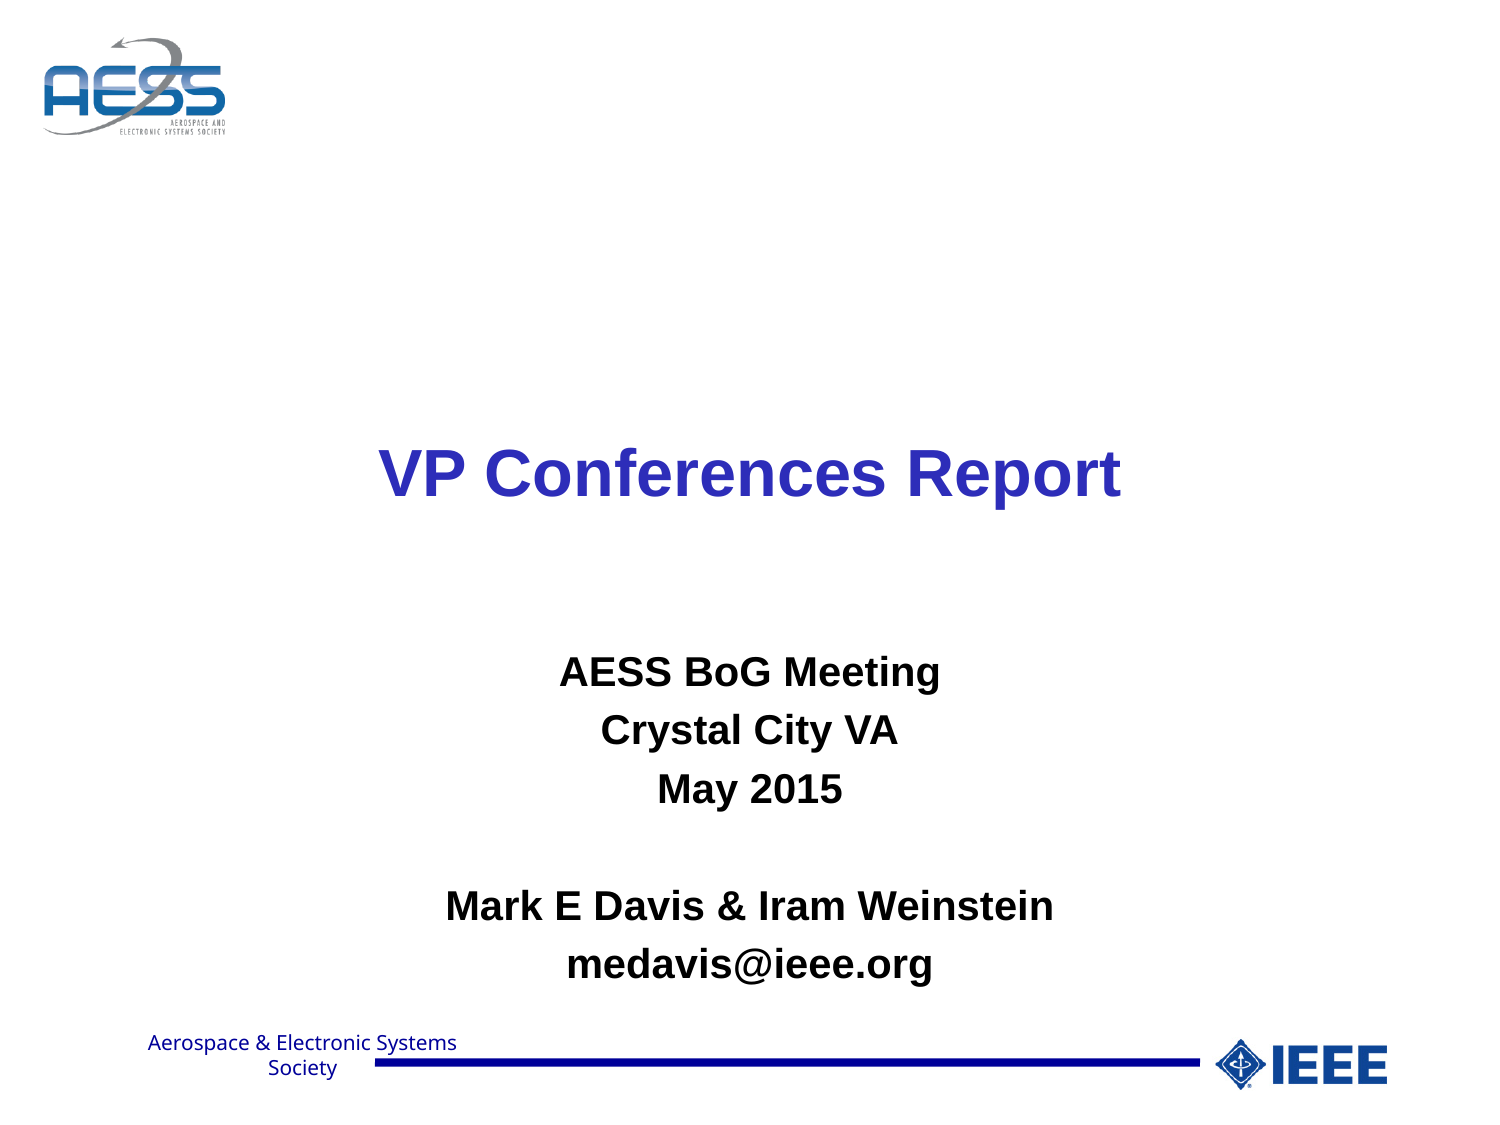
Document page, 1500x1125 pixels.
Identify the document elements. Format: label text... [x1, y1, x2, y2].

picture [43, 37, 225, 135]
subtitle AESS BoG Meeting Crystal City VA May 2015 Mark E Davis & Iram Weinstein medavis@ieee.org [224, 637, 1276, 926]
title VP Conferences Report [112, 349, 1388, 591]
picture [1212, 1037, 1388, 1091]
